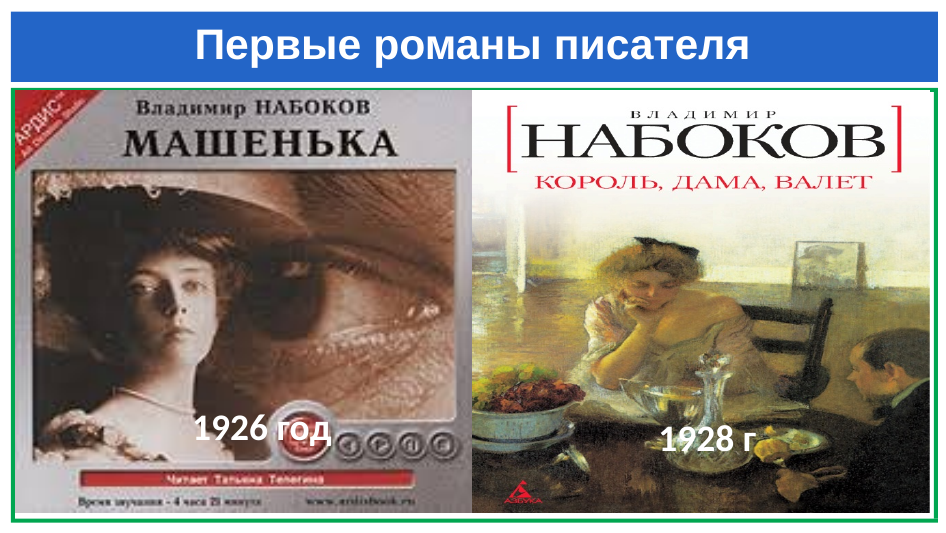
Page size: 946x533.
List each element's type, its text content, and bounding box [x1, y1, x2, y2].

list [472, 90, 931, 513]
title Первые романы писателя [49, 16, 897, 69]
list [15, 90, 470, 513]
